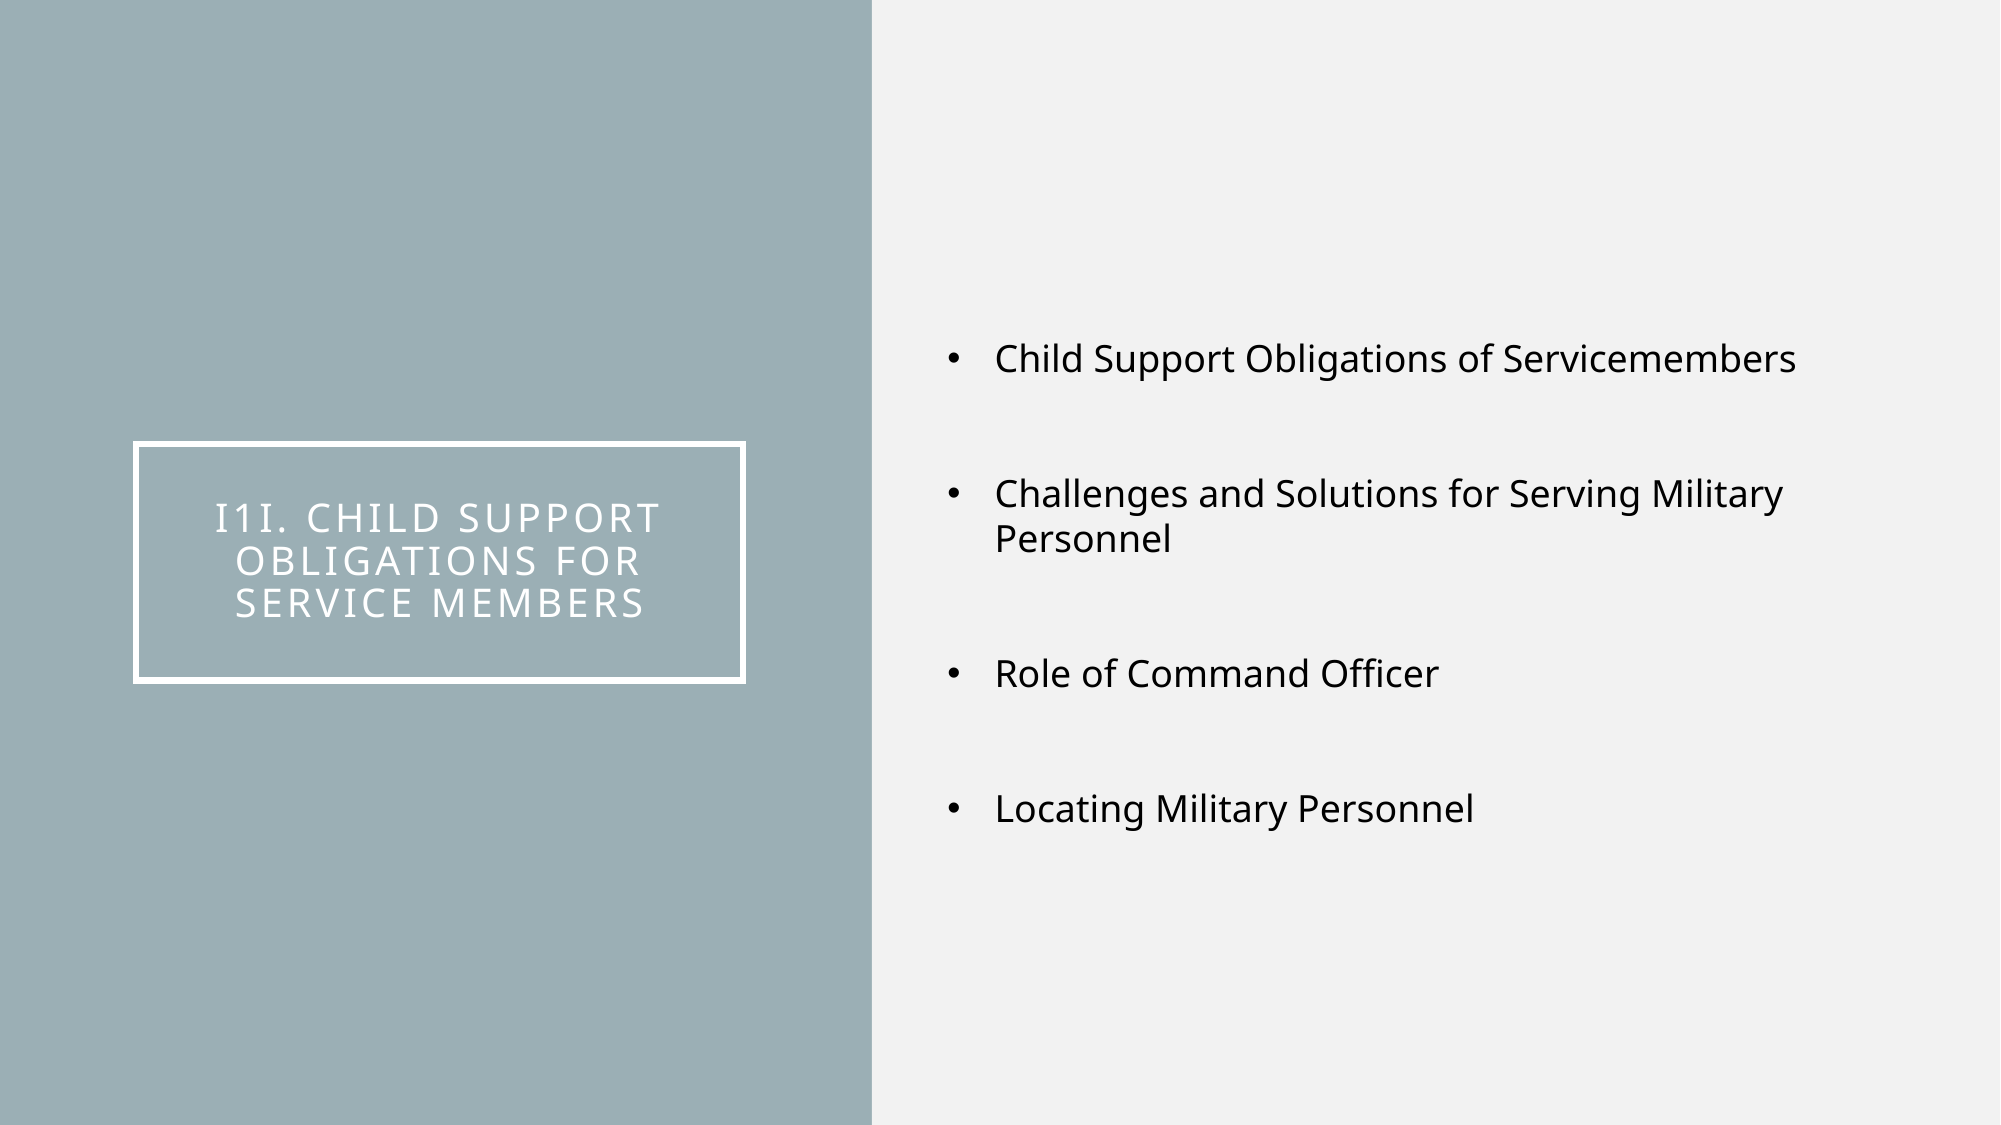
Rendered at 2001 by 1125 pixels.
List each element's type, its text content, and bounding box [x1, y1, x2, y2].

text_box [871, 0, 2000, 1125]
title I1I. Child support obligations for service members [133, 441, 746, 684]
text_box Child Support Obligations of Servicemembers Challenges and Solutions for Serving Military Personnel Role of Command Officer Locating Military Personnel [932, 327, 1965, 838]
